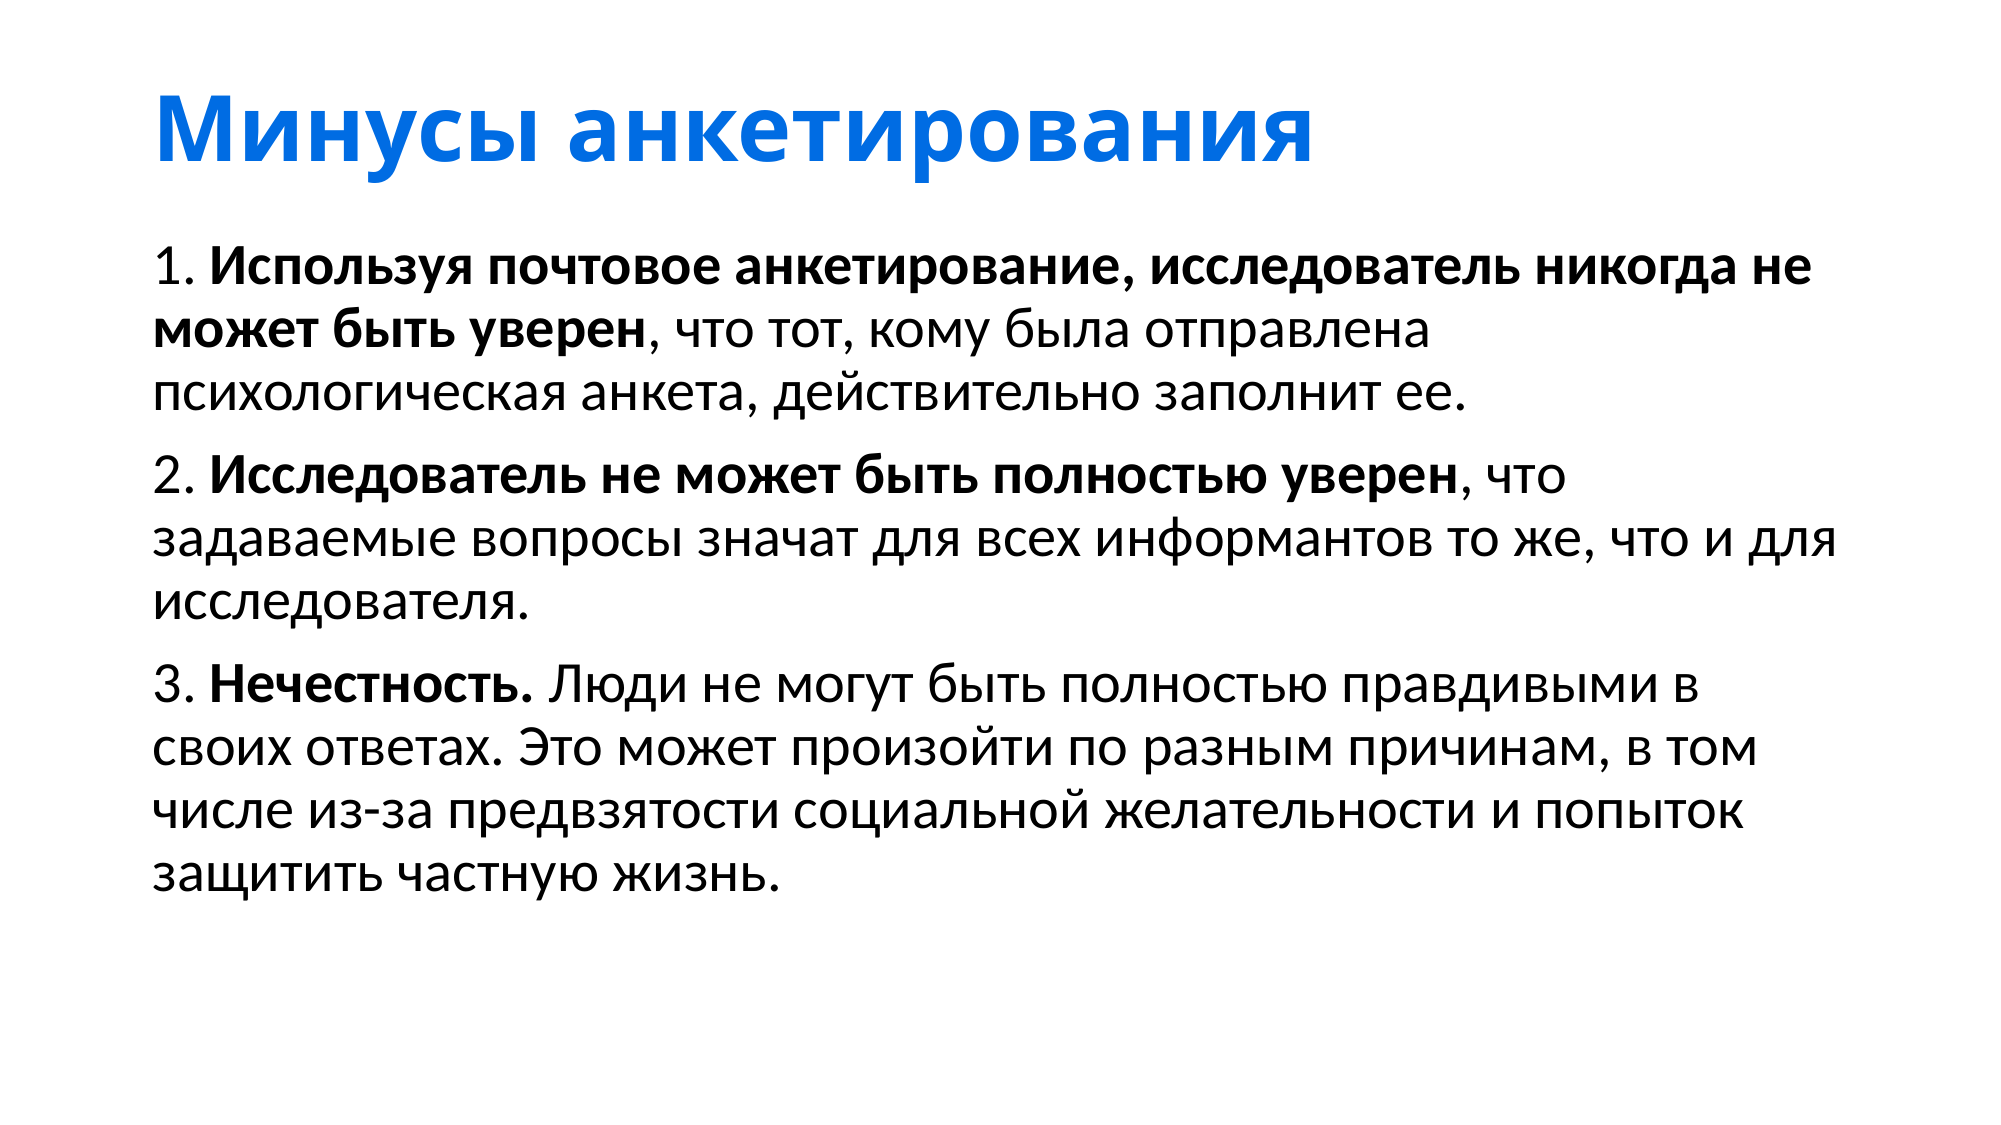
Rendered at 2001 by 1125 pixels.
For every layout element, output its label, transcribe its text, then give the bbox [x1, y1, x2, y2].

list Используя почтовое анкетирование, исследователь никогда не может быть уверен, что тот, кому была отправлена психологическая анкета, действительно заполнит ее. Исследователь не может быть полностью уверен, что задаваемые вопросы значат для всех информантов то же, что и для исследователя. Нечестность. Люди не могут быть полностью правдивыми в своих ответах. Это может произойти по разным причинам, в том числе из-за предвзятости социальной желательности и попыток защитить частную жизнь. [137, 226, 1863, 1014]
title Минусы анкетирования [137, 59, 1863, 204]
